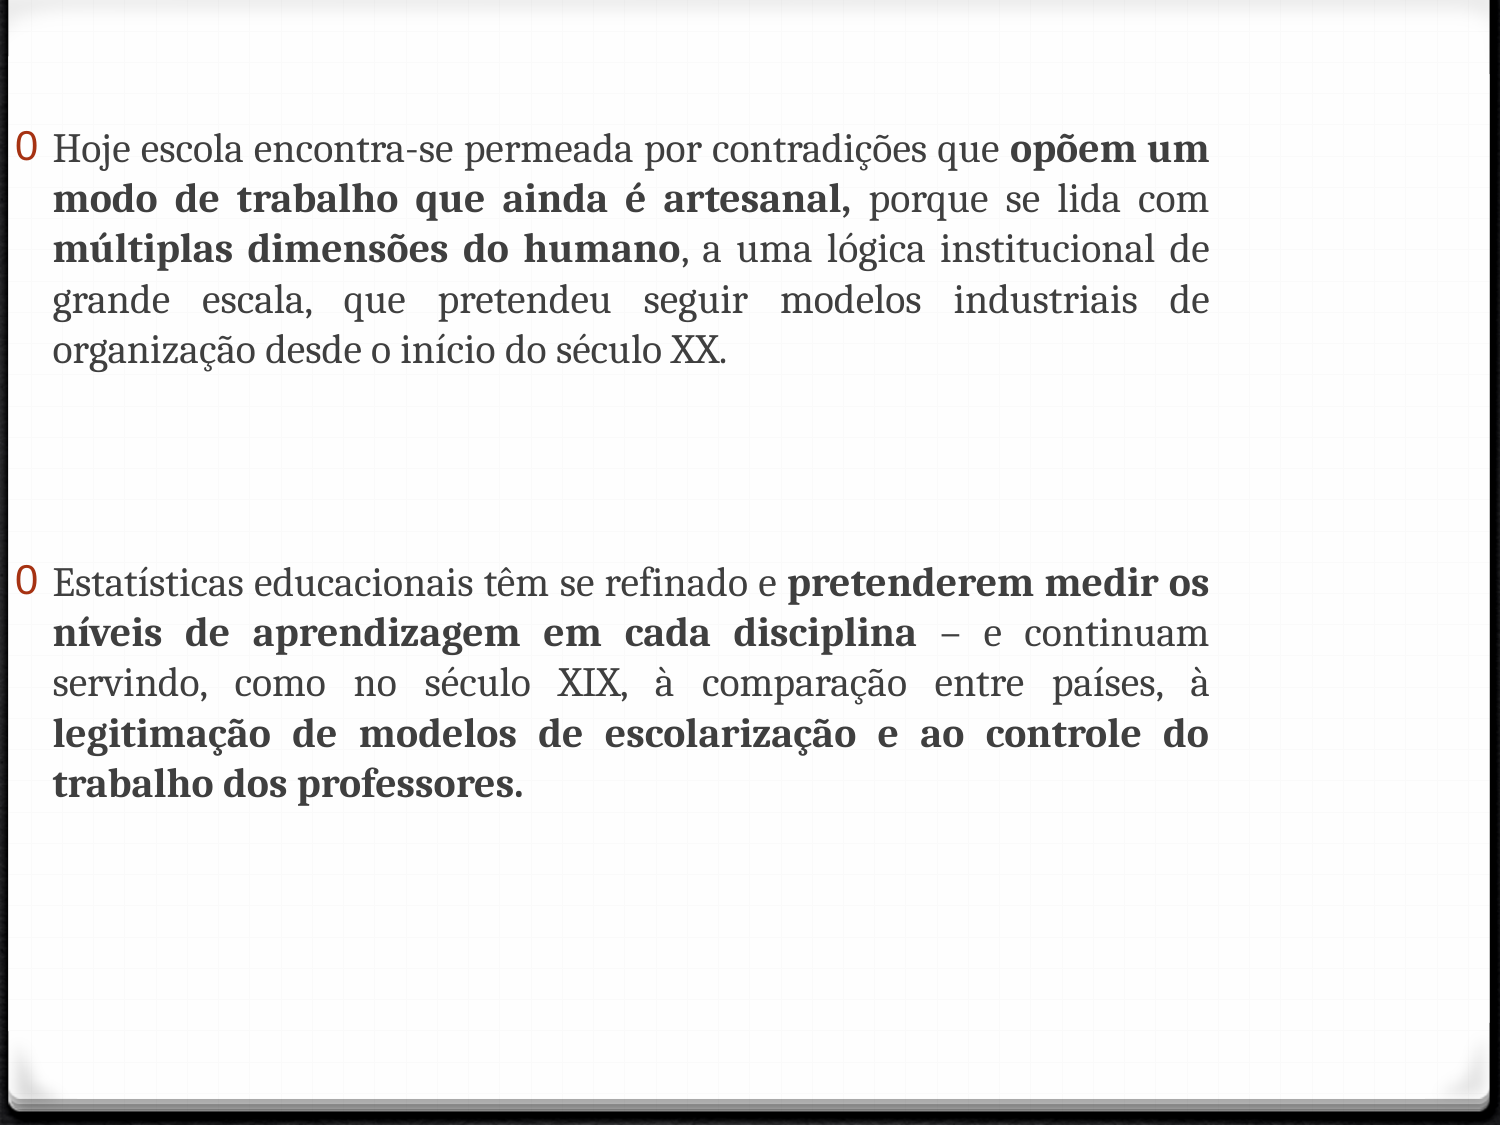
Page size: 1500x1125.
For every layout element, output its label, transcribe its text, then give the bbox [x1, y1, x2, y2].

picture [0, 0, 1500, 1125]
list Hoje escola encontra-se permeada por contradições que opõem um modo de trabalho que ainda é artesanal, porque se lida com múltiplas dimensões do humano, a uma lógica institucional de grande escala, que pretendeu seguir modelos industriais de organização desde o início do século XX. Estatísticas educacionais têm se refinado e pretenderem medir os níveis de aprendizagem em cada disciplina – e continuam servindo, como no século XIX, à comparação entre países, à legitimação de modelos de escolarização e ao controle do trabalho dos professores. [0, 113, 1225, 1051]
